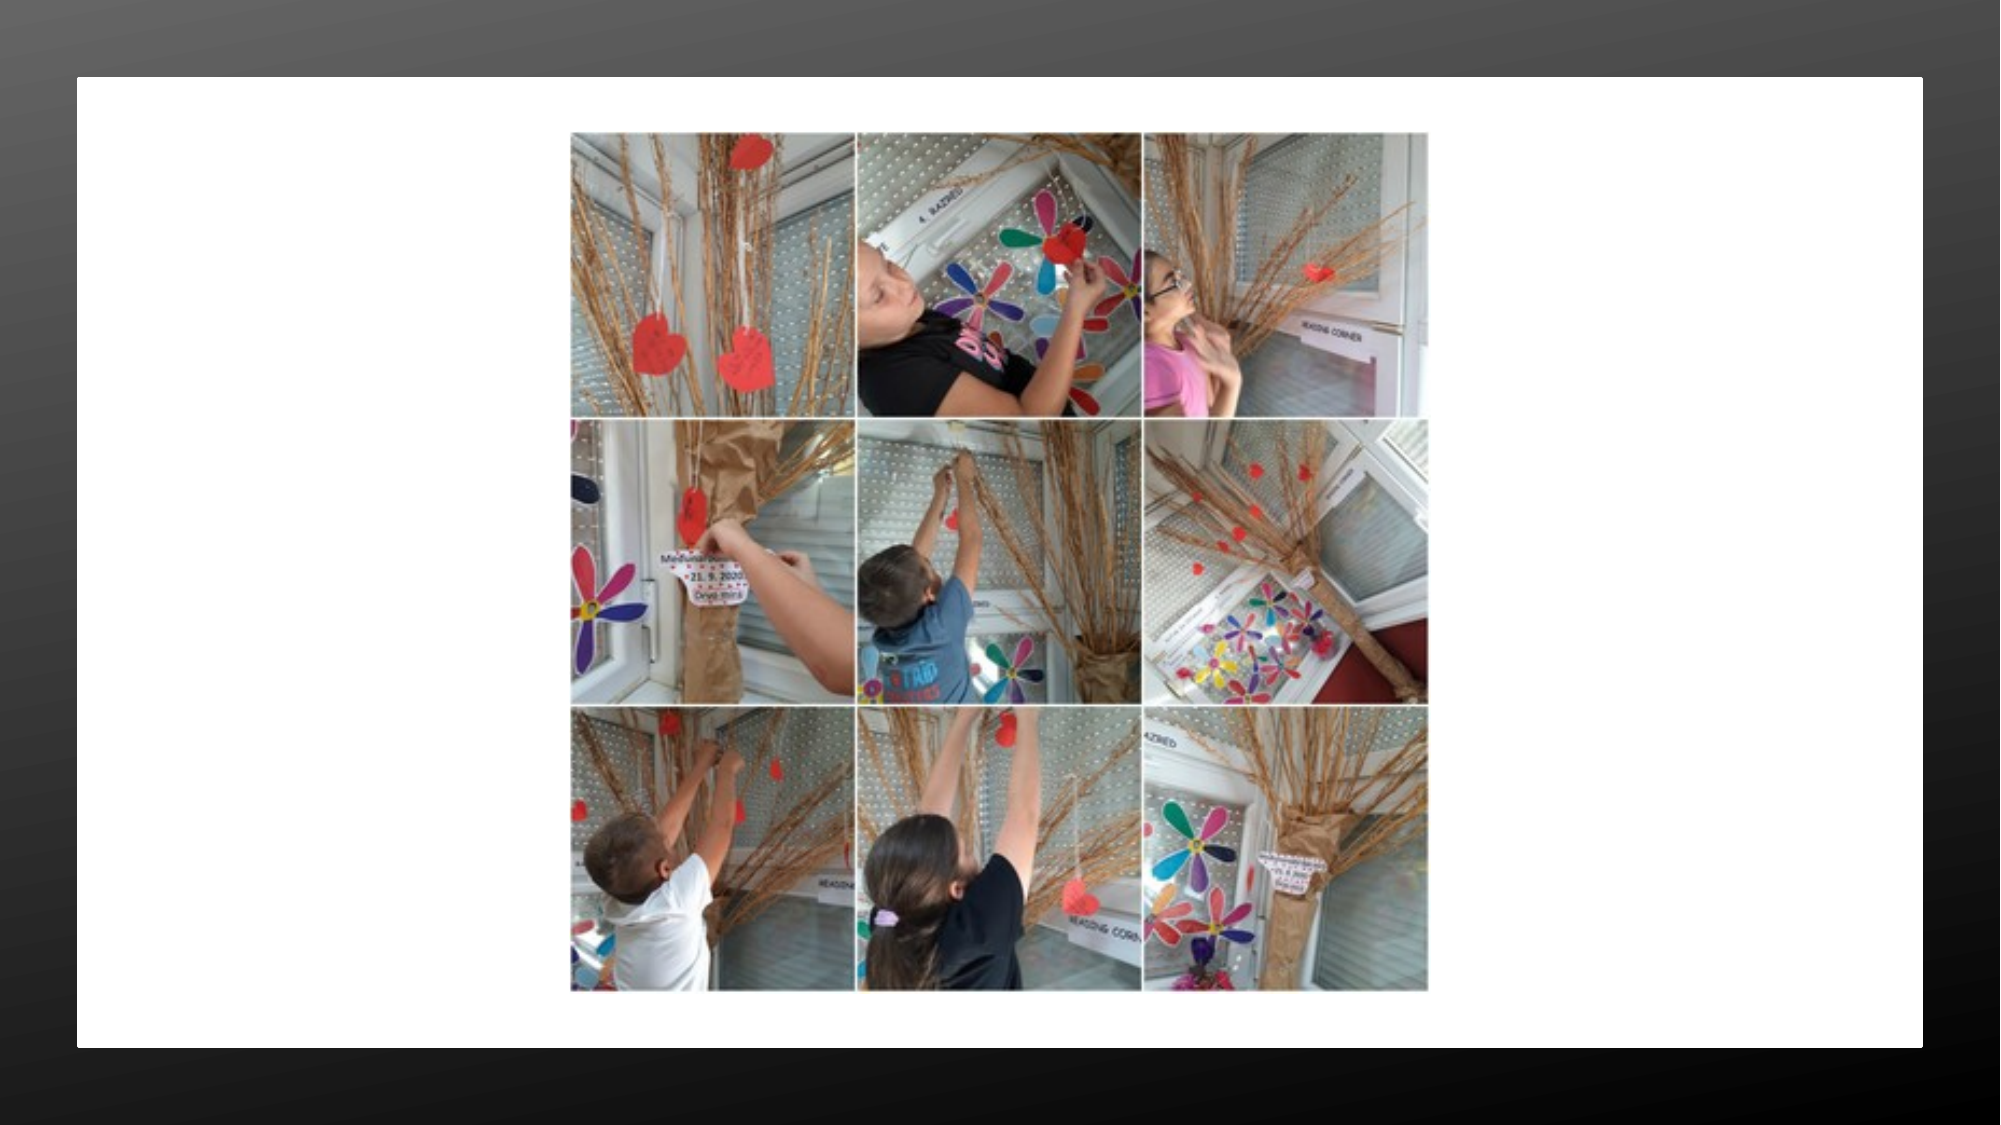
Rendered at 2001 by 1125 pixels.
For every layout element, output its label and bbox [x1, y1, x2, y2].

picture [568, 131, 1432, 994]
text_box [77, 77, 1923, 1048]
text_box [0, 0, 2000, 1125]
